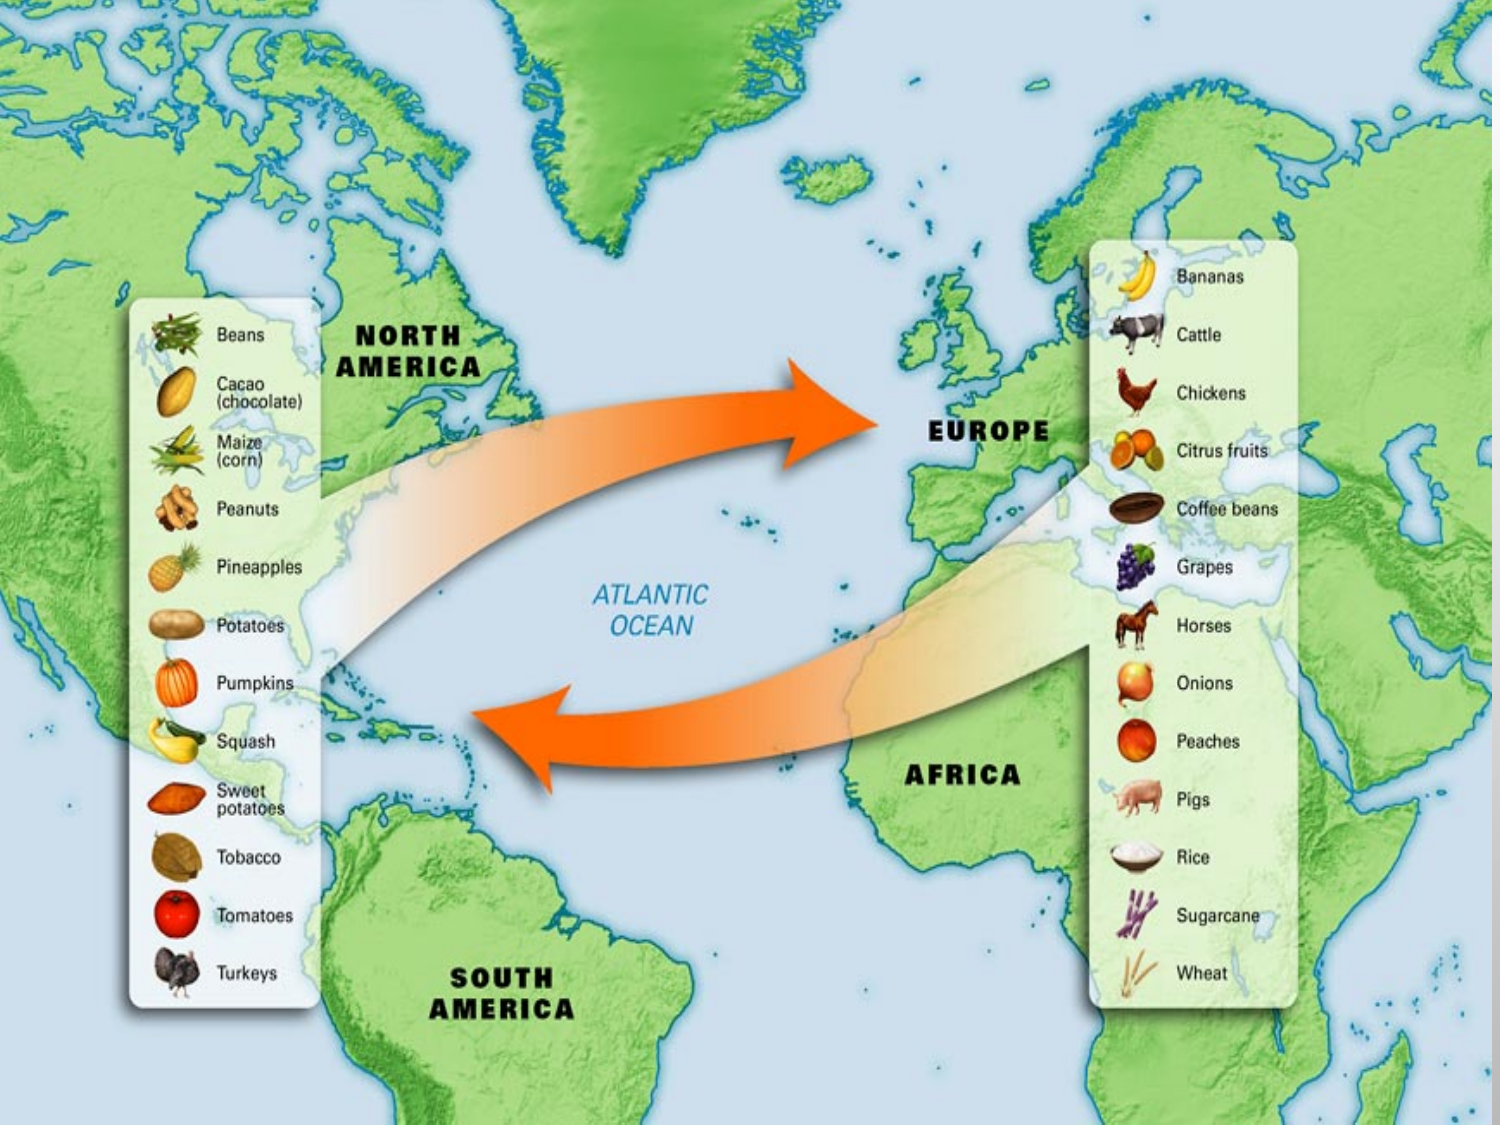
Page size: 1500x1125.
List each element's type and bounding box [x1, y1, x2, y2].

picture [1492, 0, 1500, 1125]
text_box [0, 0, 1492, 1125]
